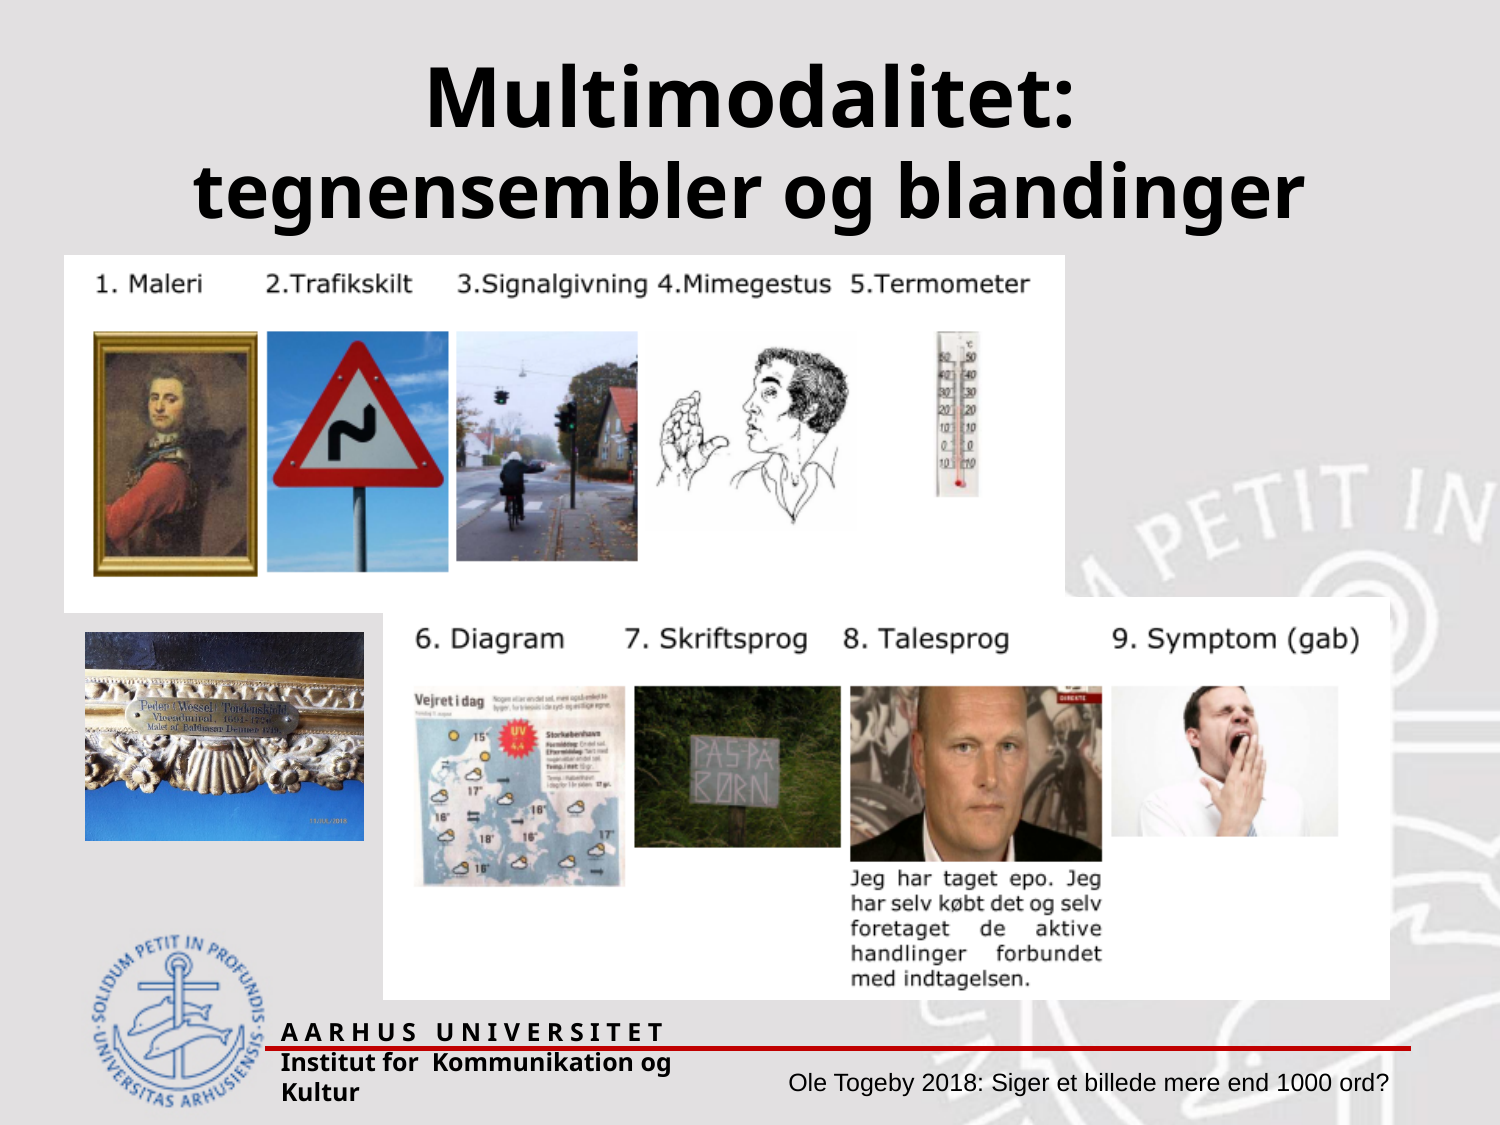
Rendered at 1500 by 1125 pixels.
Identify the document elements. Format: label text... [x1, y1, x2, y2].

footer A A R H U S U N I V E R S I T E T Institut for Kommunikation og Kultur [265, 1009, 757, 1113]
title Multimodalitet: tegnensembler og blandinger [75, 45, 1425, 233]
picture [0, 0, 1500, 1125]
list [64, 255, 1065, 614]
